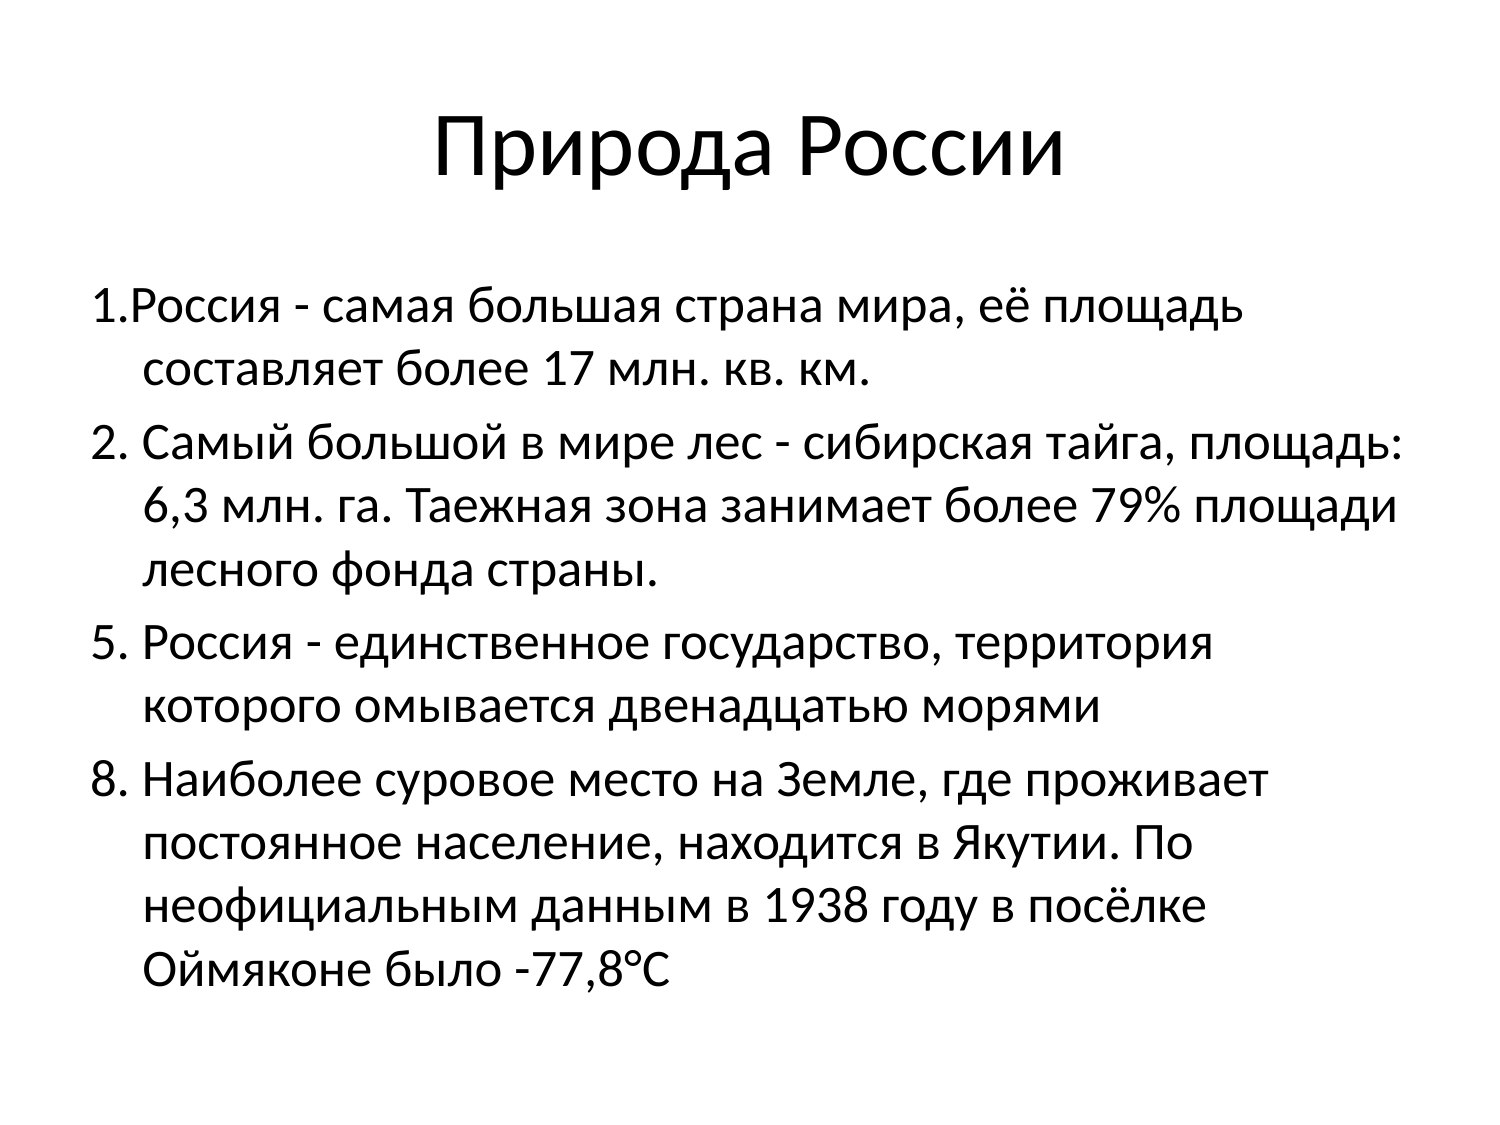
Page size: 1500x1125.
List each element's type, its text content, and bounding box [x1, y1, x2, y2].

list 1.Россия - самая большая страна мира, её площадь составляет более 17 млн. кв. км. 2. Самый большой в мире лес - сибирская тайга, площадь: 6,3 млн. га. Таежная зона занимает более 79% площади лесного фонда страны. 5. Россия - единственное государство, территория которого омывается двенадцатью морями 8. Наиболее суровое место на Земле, где проживает постоянное население, находится в Якутии. По неофициальным данным в 1938 году в посёлке Оймяконе было -77,8°С [75, 262, 1425, 1005]
title Природа России [75, 45, 1425, 233]
